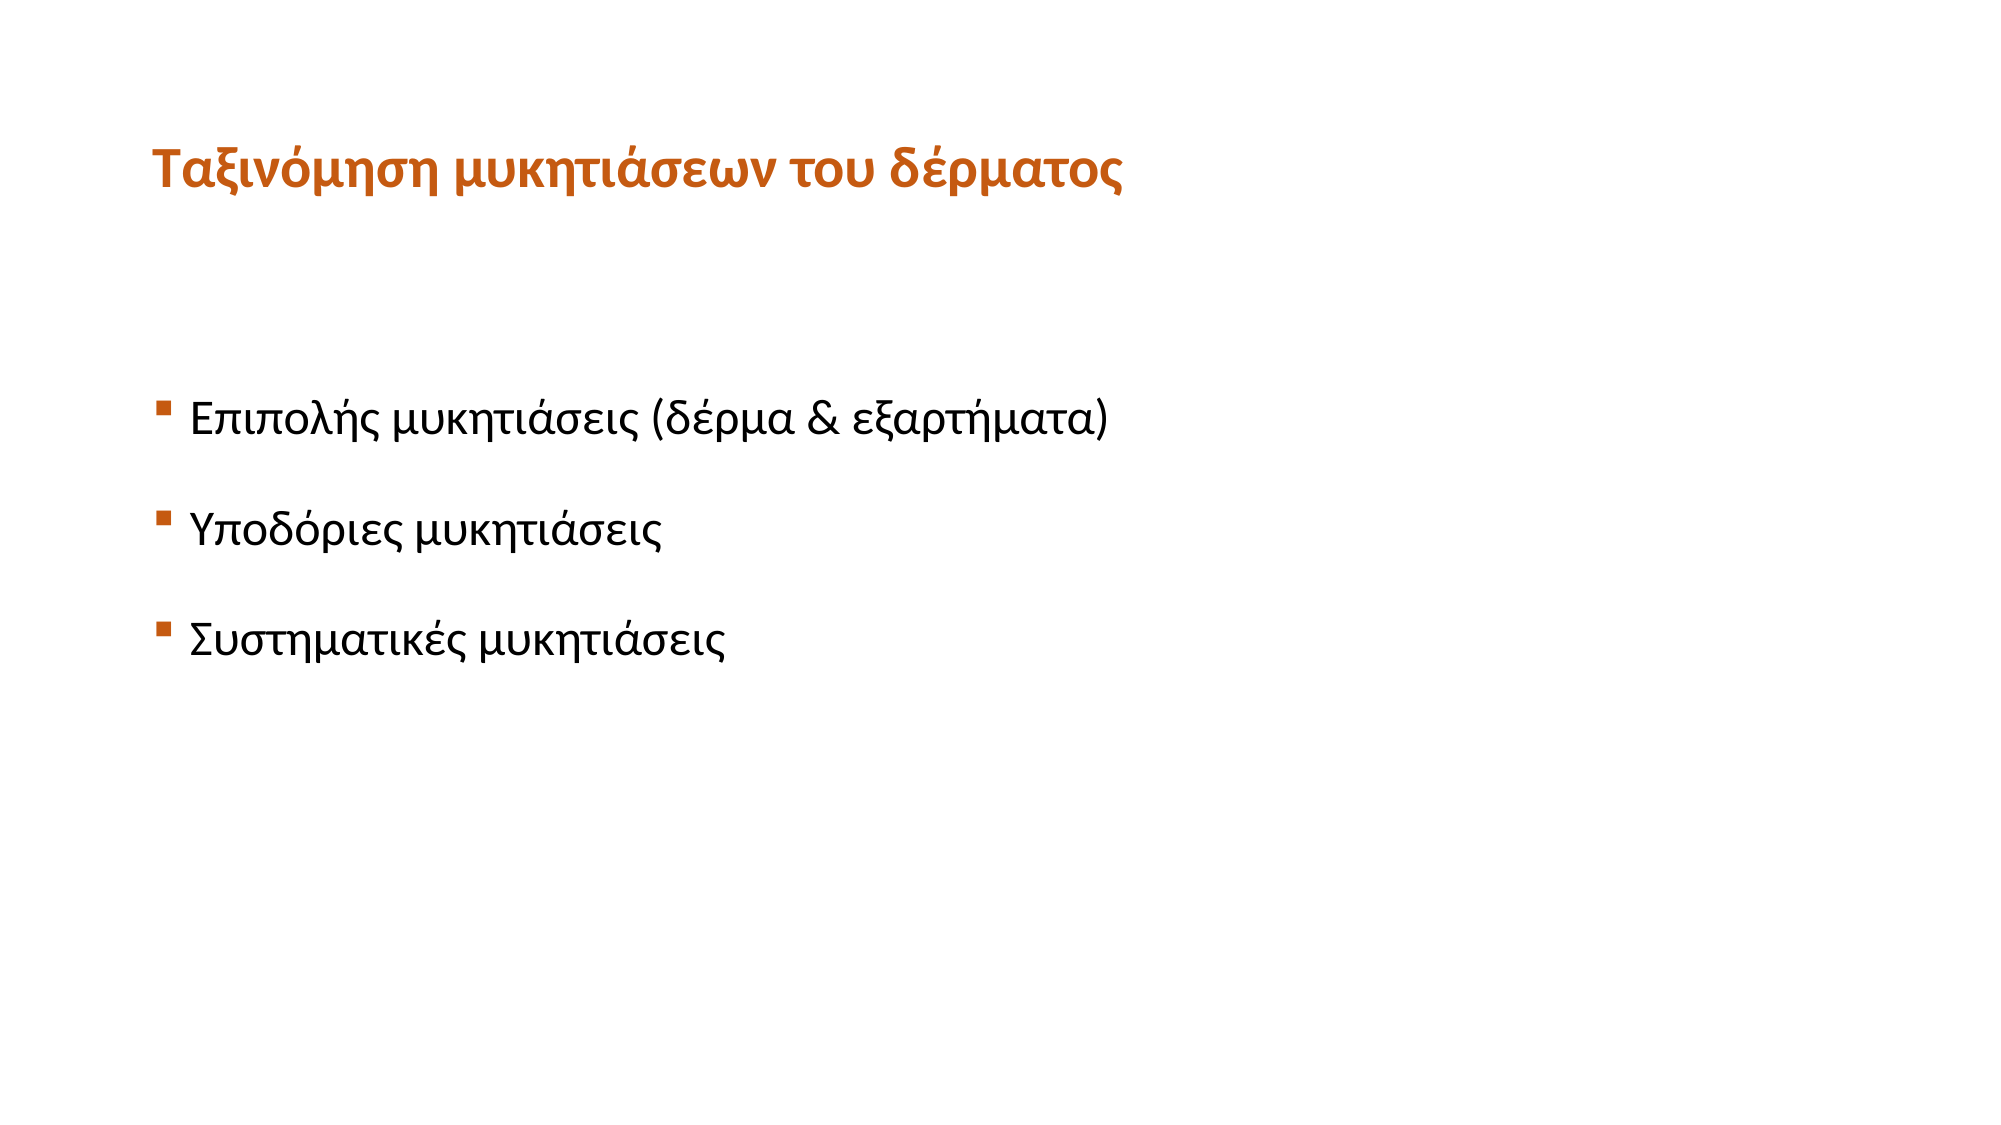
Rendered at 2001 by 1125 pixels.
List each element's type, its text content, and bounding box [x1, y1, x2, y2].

title Ταξινόμηση μυκητιάσεων του δέρματος [137, 59, 1863, 255]
list Επιπολής μυκητιάσεις (δέρμα & εξαρτήματα) Υποδόριες μυκητιάσεις Συστηματικές μυκητιάσεις [137, 255, 1863, 970]
